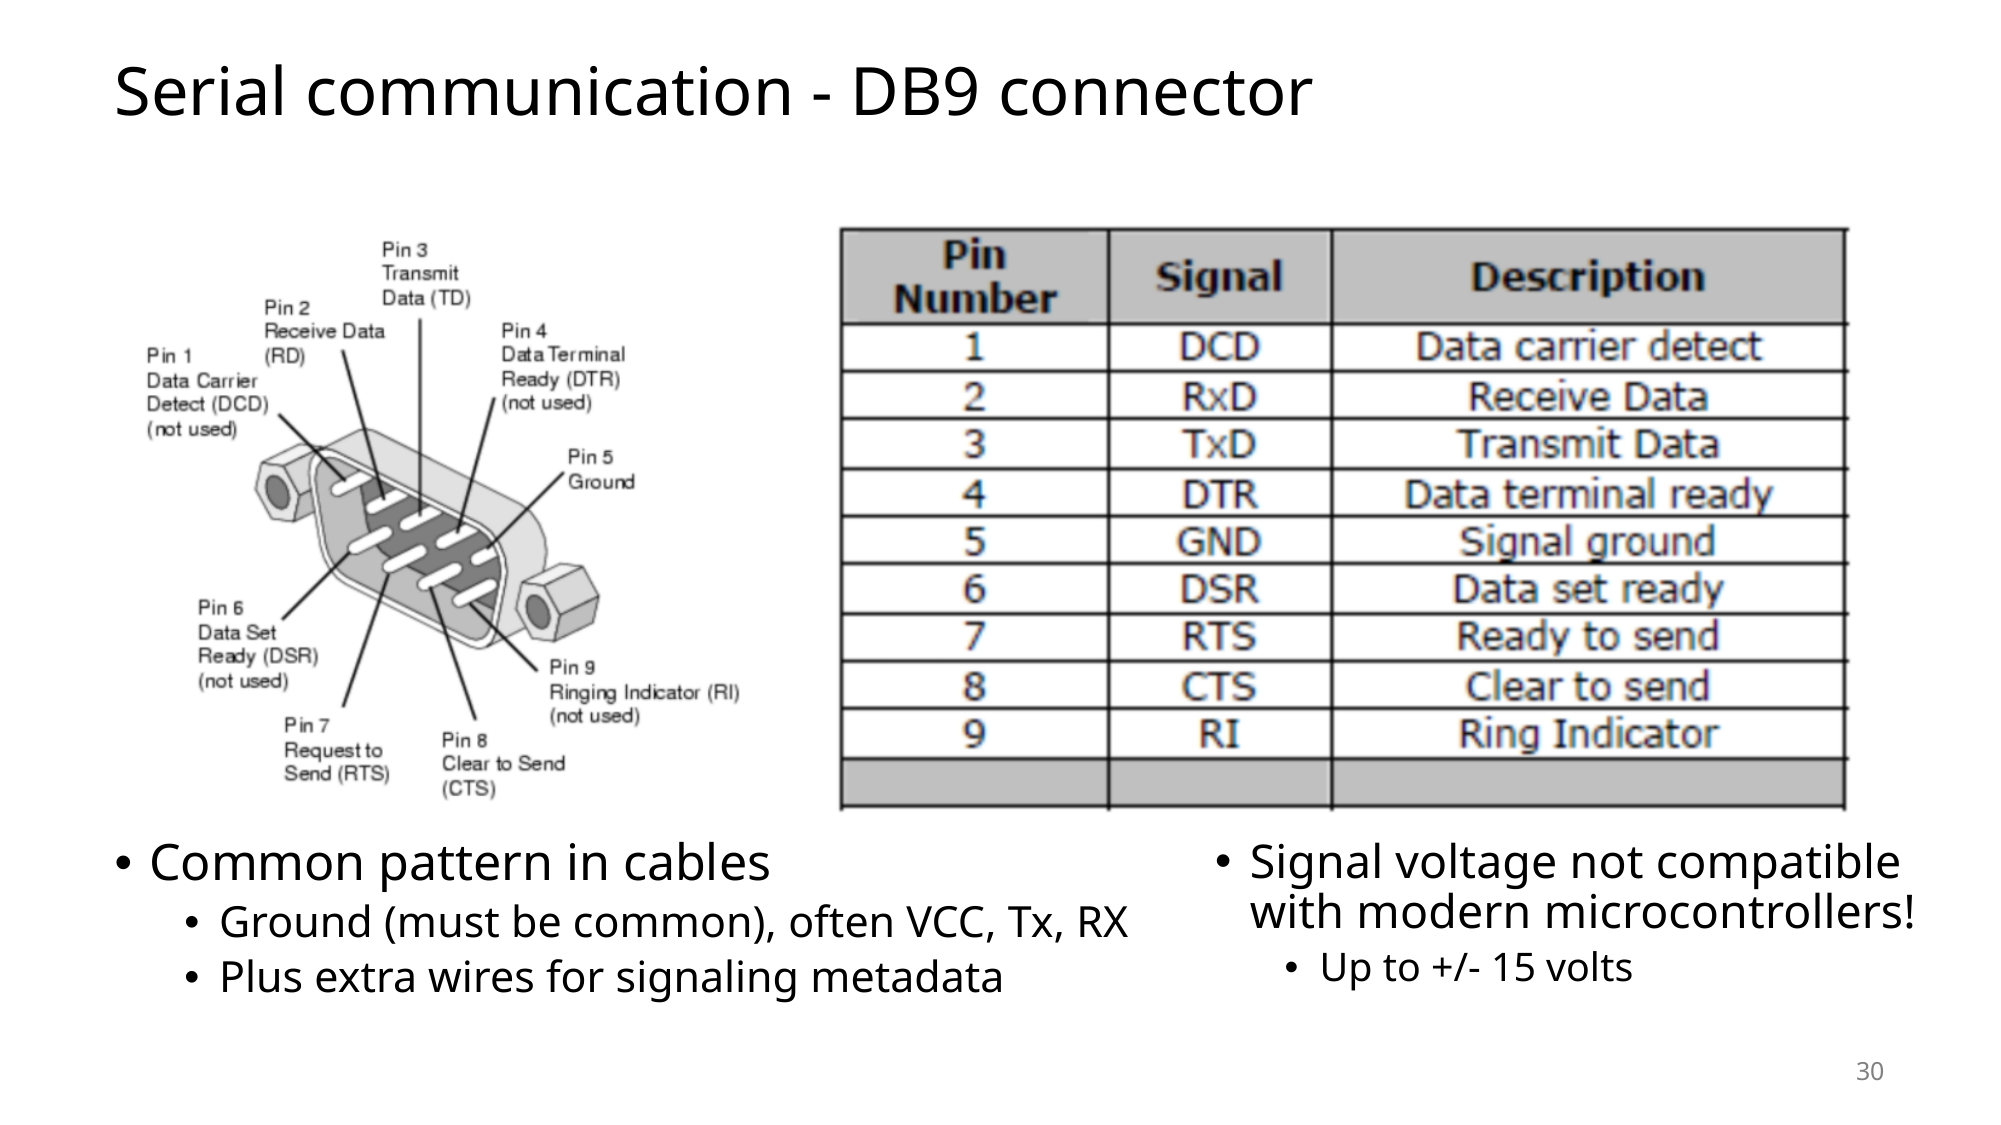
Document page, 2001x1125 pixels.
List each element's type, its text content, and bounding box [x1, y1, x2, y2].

list Common pattern in cables Ground (must be common), often VCC, Tx, RX Plus extra wires for signaling metadata [99, 830, 1200, 1013]
slide_number 30 [1749, 1043, 1900, 1103]
picture [101, 187, 1900, 894]
title Serial communication - DB9 connector [99, 37, 1900, 150]
text_box Signal voltage not compatible with modern microcontrollers! Up to +/- 15 volts [1200, 830, 1938, 1043]
